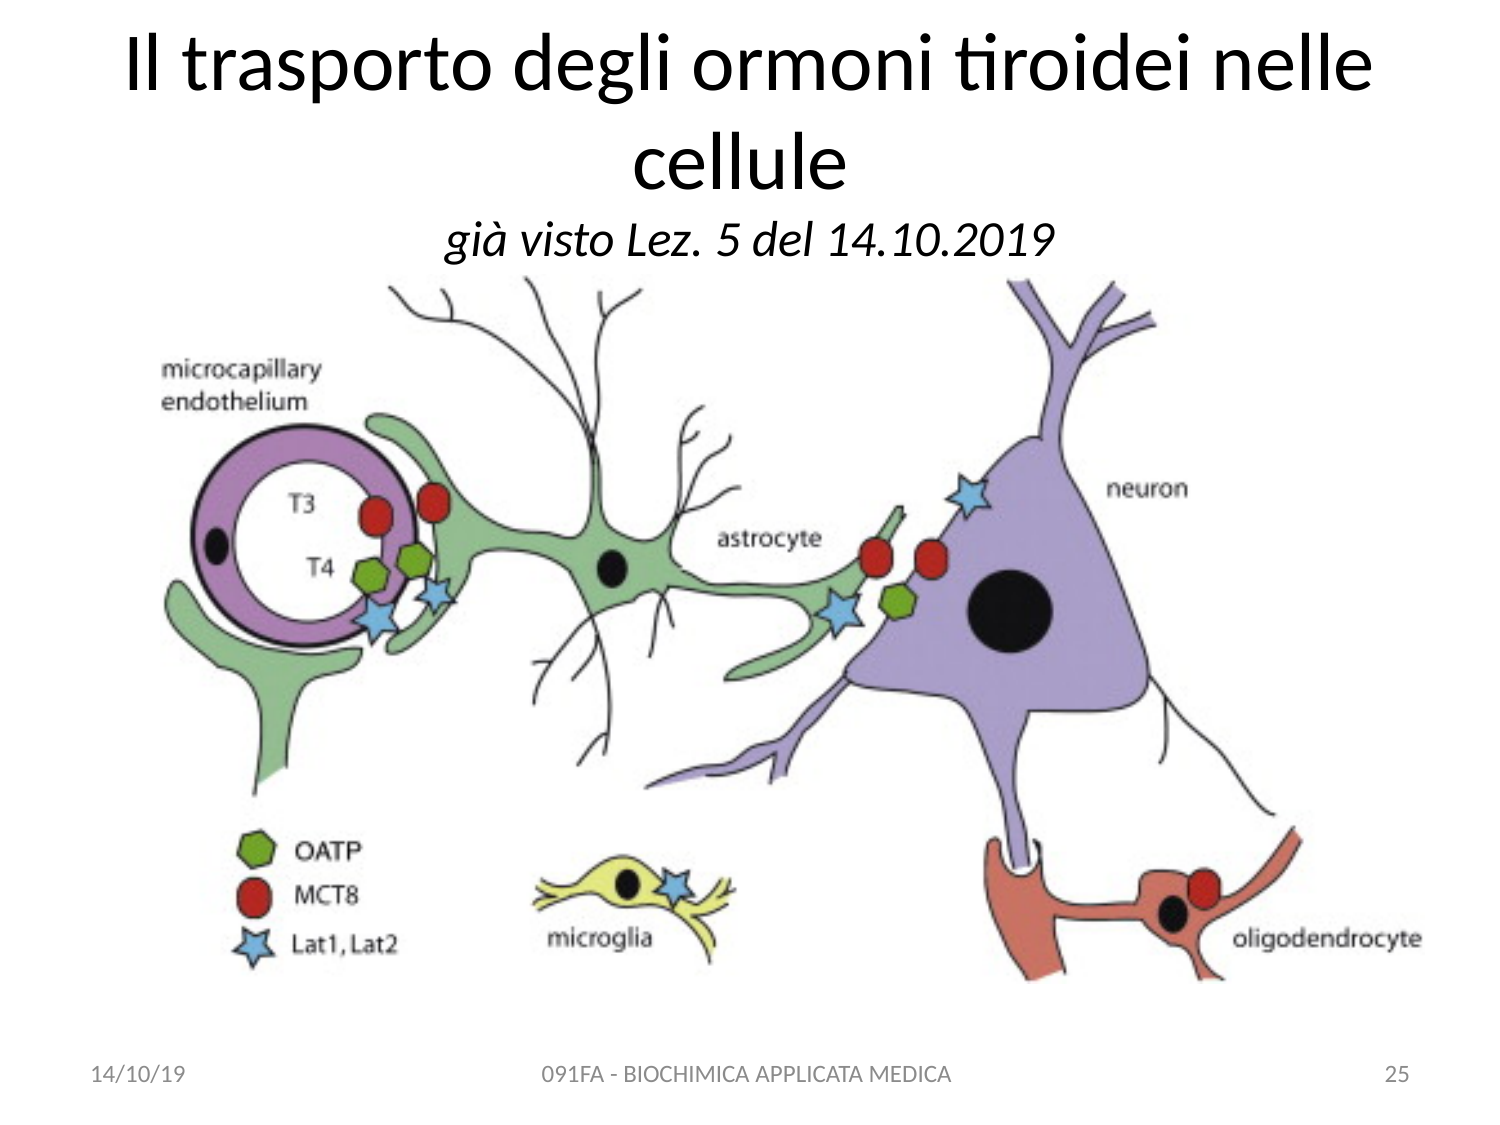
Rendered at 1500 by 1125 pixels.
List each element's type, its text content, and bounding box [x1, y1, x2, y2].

title Il trasporto degli ormoni tiroidei nelle cellule già visto Lez. 5 del 14.10.2019 [75, 0, 1425, 275]
footer 091FA - BIOCHIMICA APPLICATA MEDICA [512, 1042, 988, 1103]
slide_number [75, 1042, 425, 1103]
slide_number 25 [1074, 1042, 1425, 1103]
picture [159, 274, 1426, 984]
